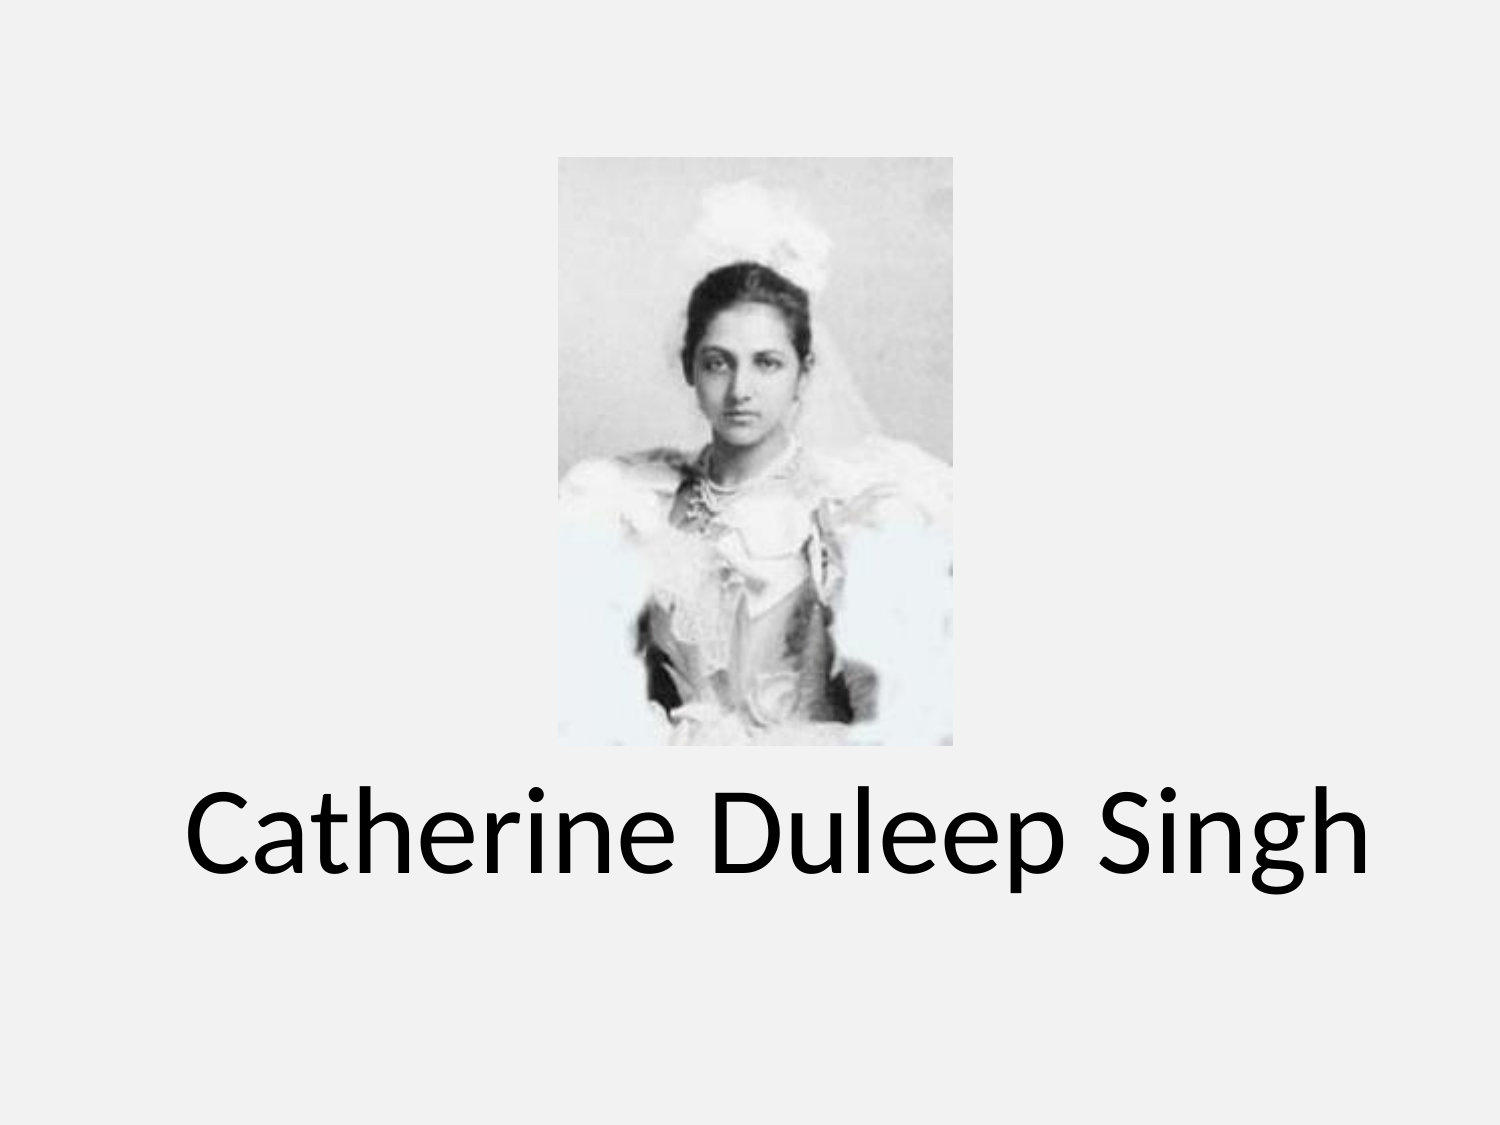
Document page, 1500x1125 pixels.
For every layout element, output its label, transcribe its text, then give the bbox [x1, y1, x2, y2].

picture [557, 157, 953, 747]
text_box Catherine Duleep Singh [169, 741, 1390, 906]
